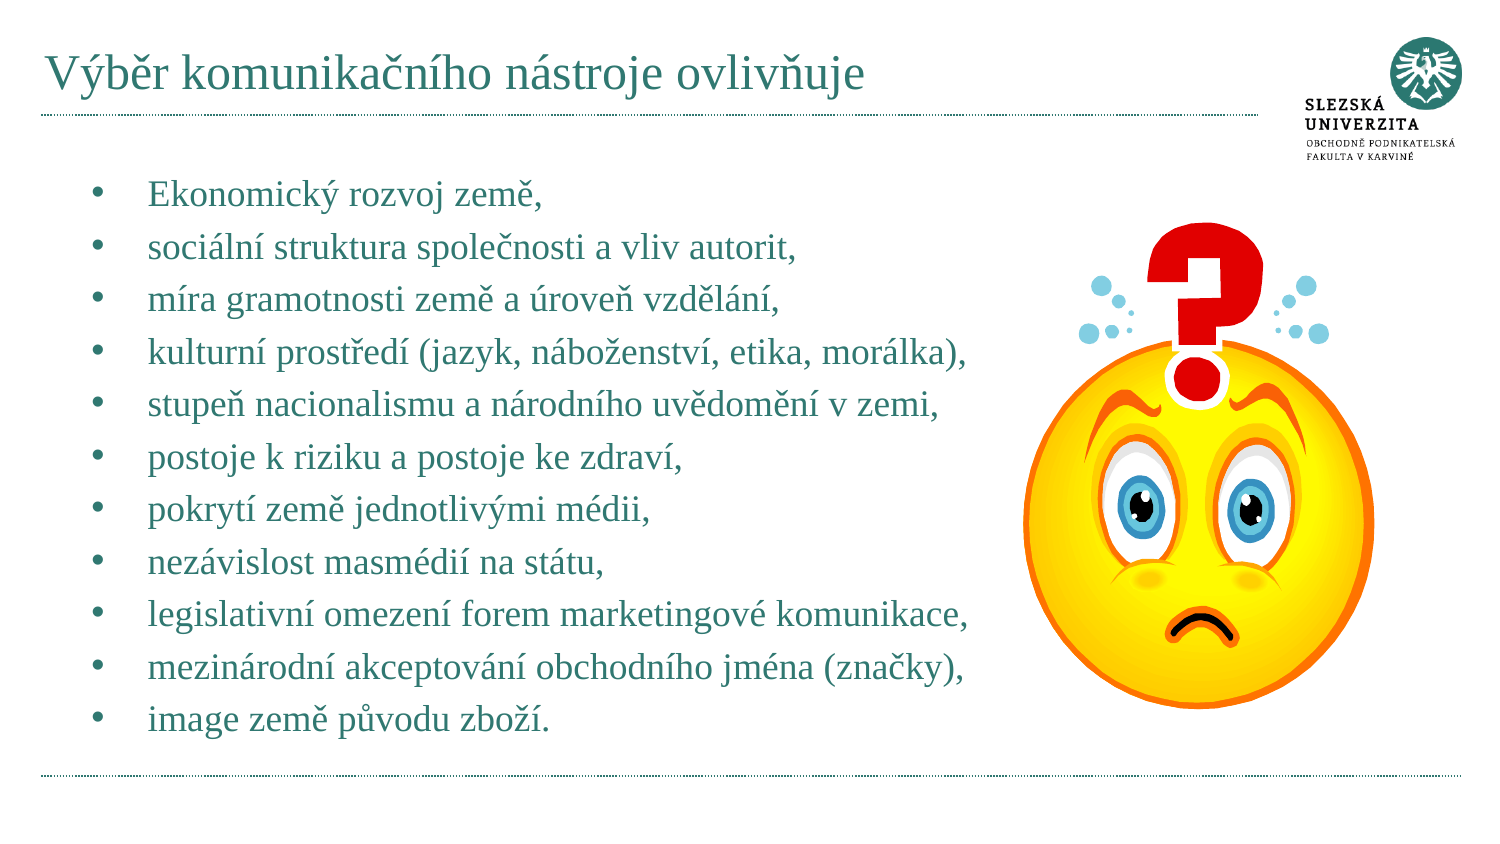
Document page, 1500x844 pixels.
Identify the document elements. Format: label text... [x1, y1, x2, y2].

picture [1305, 37, 1462, 160]
text_box [64, 209, 1424, 729]
picture [1021, 214, 1377, 712]
text_box Ekonomický rozvoj země, sociální struktura společnosti a vliv autorit, míra gramotnosti země a úroveň vzdělání, kulturní prostředí (jazyk, náboženství, etika, morálka), stupeň nacionalismu a národního uvědomění v zemi, postoje k riziku a postoje ke zdraví, pokrytí země jednotlivými médii, nezávislost masmédií na státu, legislativní omezení forem marketingové komunikace, mezinárodní akceptování obchodního jména (značky), image země původu zboží. [76, 161, 1010, 706]
title Výběr komunikačního nástroje ovlivňuje [29, 32, 939, 116]
